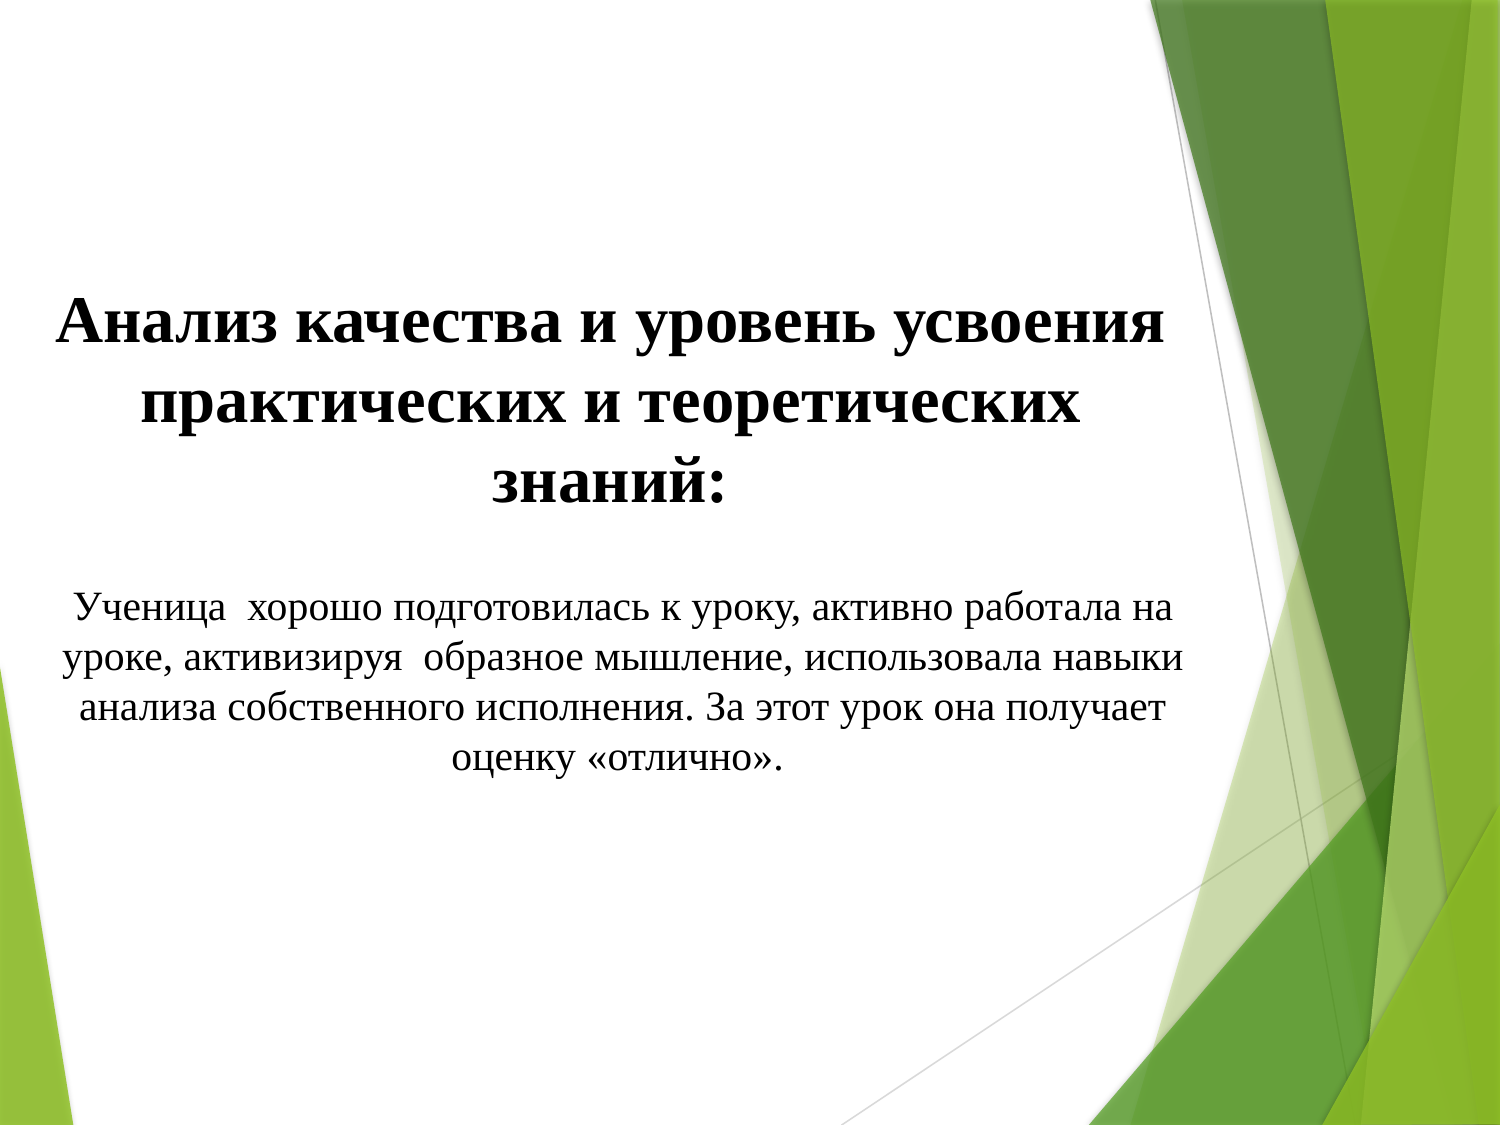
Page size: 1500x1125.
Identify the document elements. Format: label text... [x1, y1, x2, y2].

text_box Ученица хорошо подготовилась к уроку, активно работала на уроке, активизируя образное мышление, использовала навыки анализа собственного исполнения. За этот урок она получает оценку «отлично». [29, 481, 1217, 787]
text_box Анализ качества и уровень усвоения практических и теоретических знаний: [17, 268, 1205, 524]
